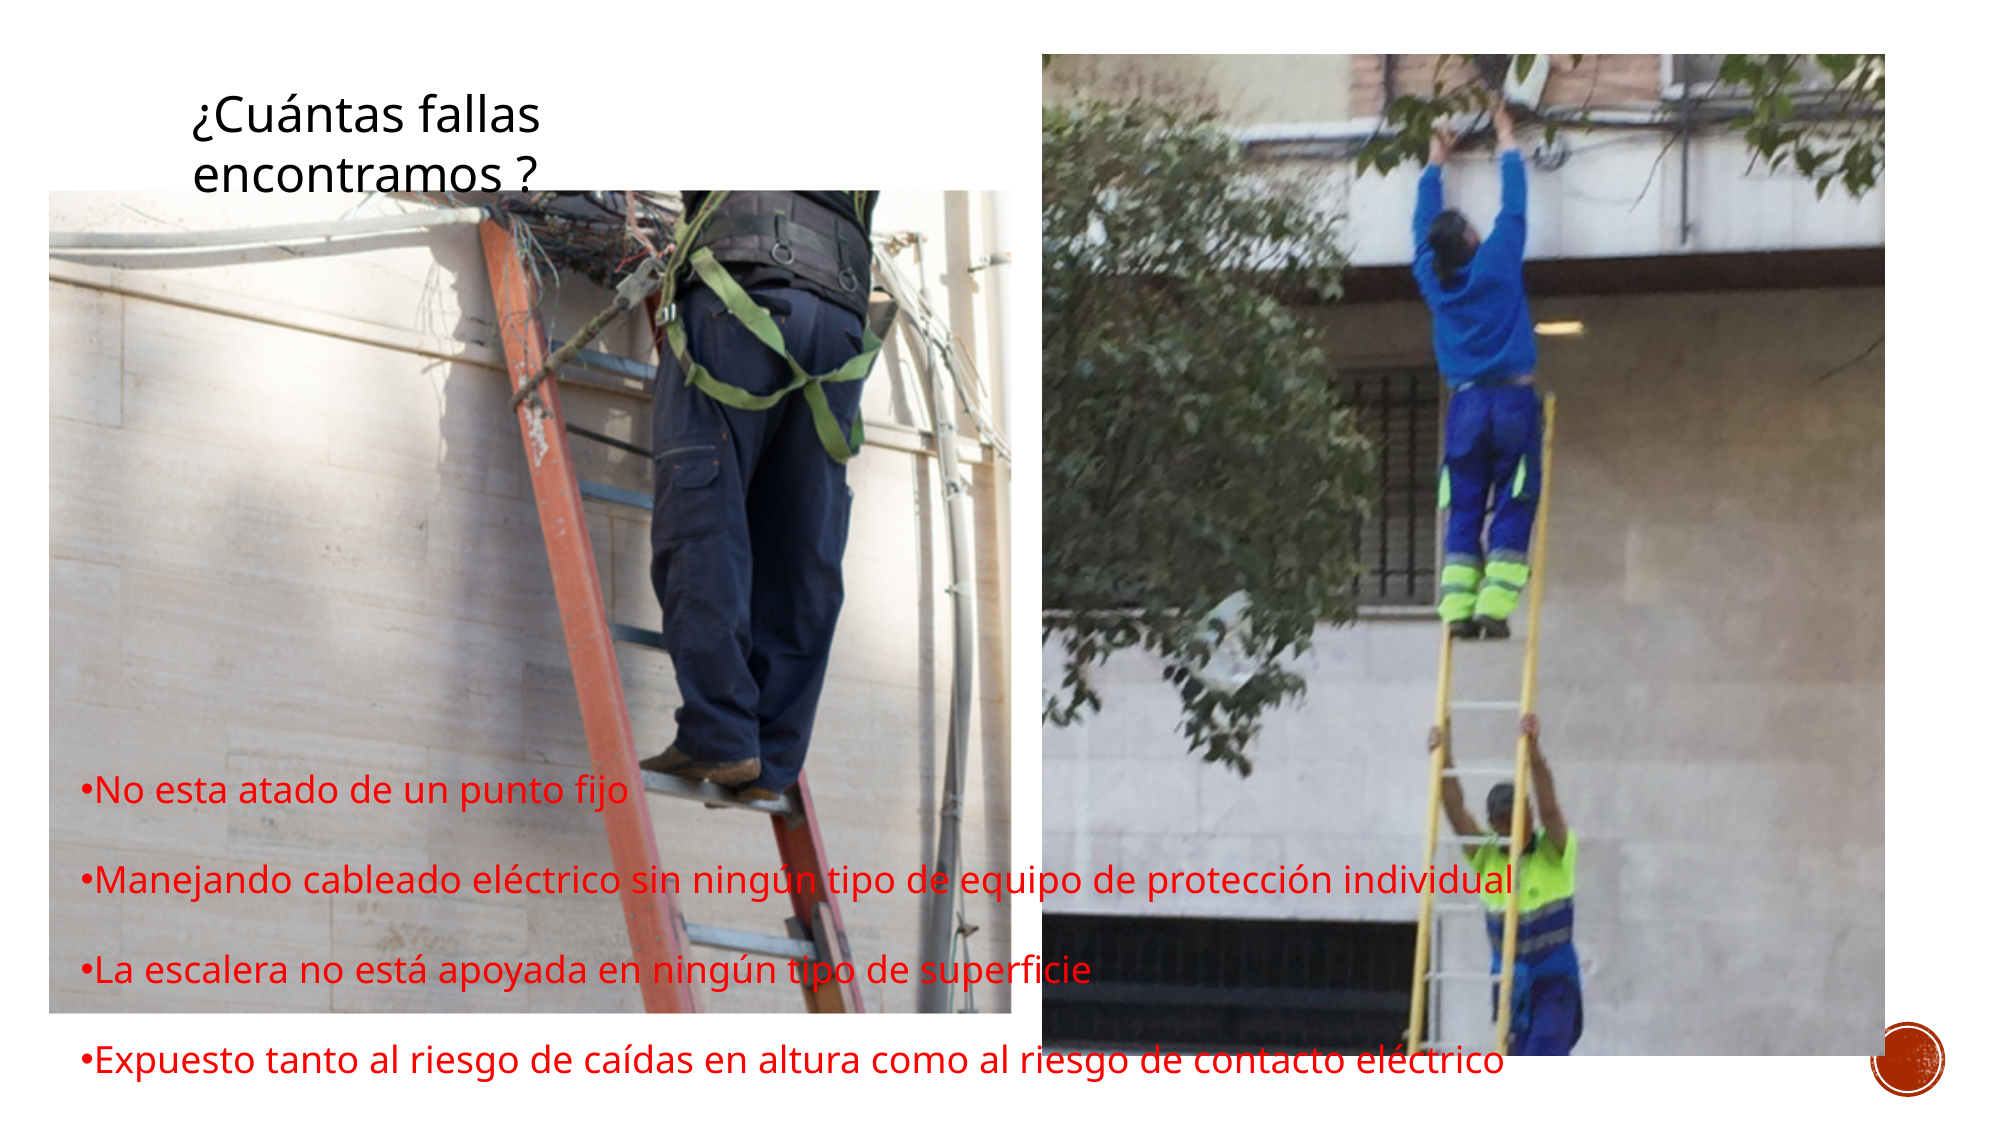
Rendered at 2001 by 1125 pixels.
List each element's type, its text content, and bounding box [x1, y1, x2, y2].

picture [1042, 54, 1885, 1056]
text_box No esta atado de un punto fijo Manejando cableado eléctrico sin ningún tipo de equipo de protección individual La escalera no está apoyada en ningún tipo de superficie Expuesto tanto al riesgo de caídas en altura como al riesgo de contacto eléctrico [65, 759, 1580, 1089]
picture [49, 184, 1035, 1034]
text_box ¿Cuántas fallas encontramos ? [177, 74, 900, 185]
